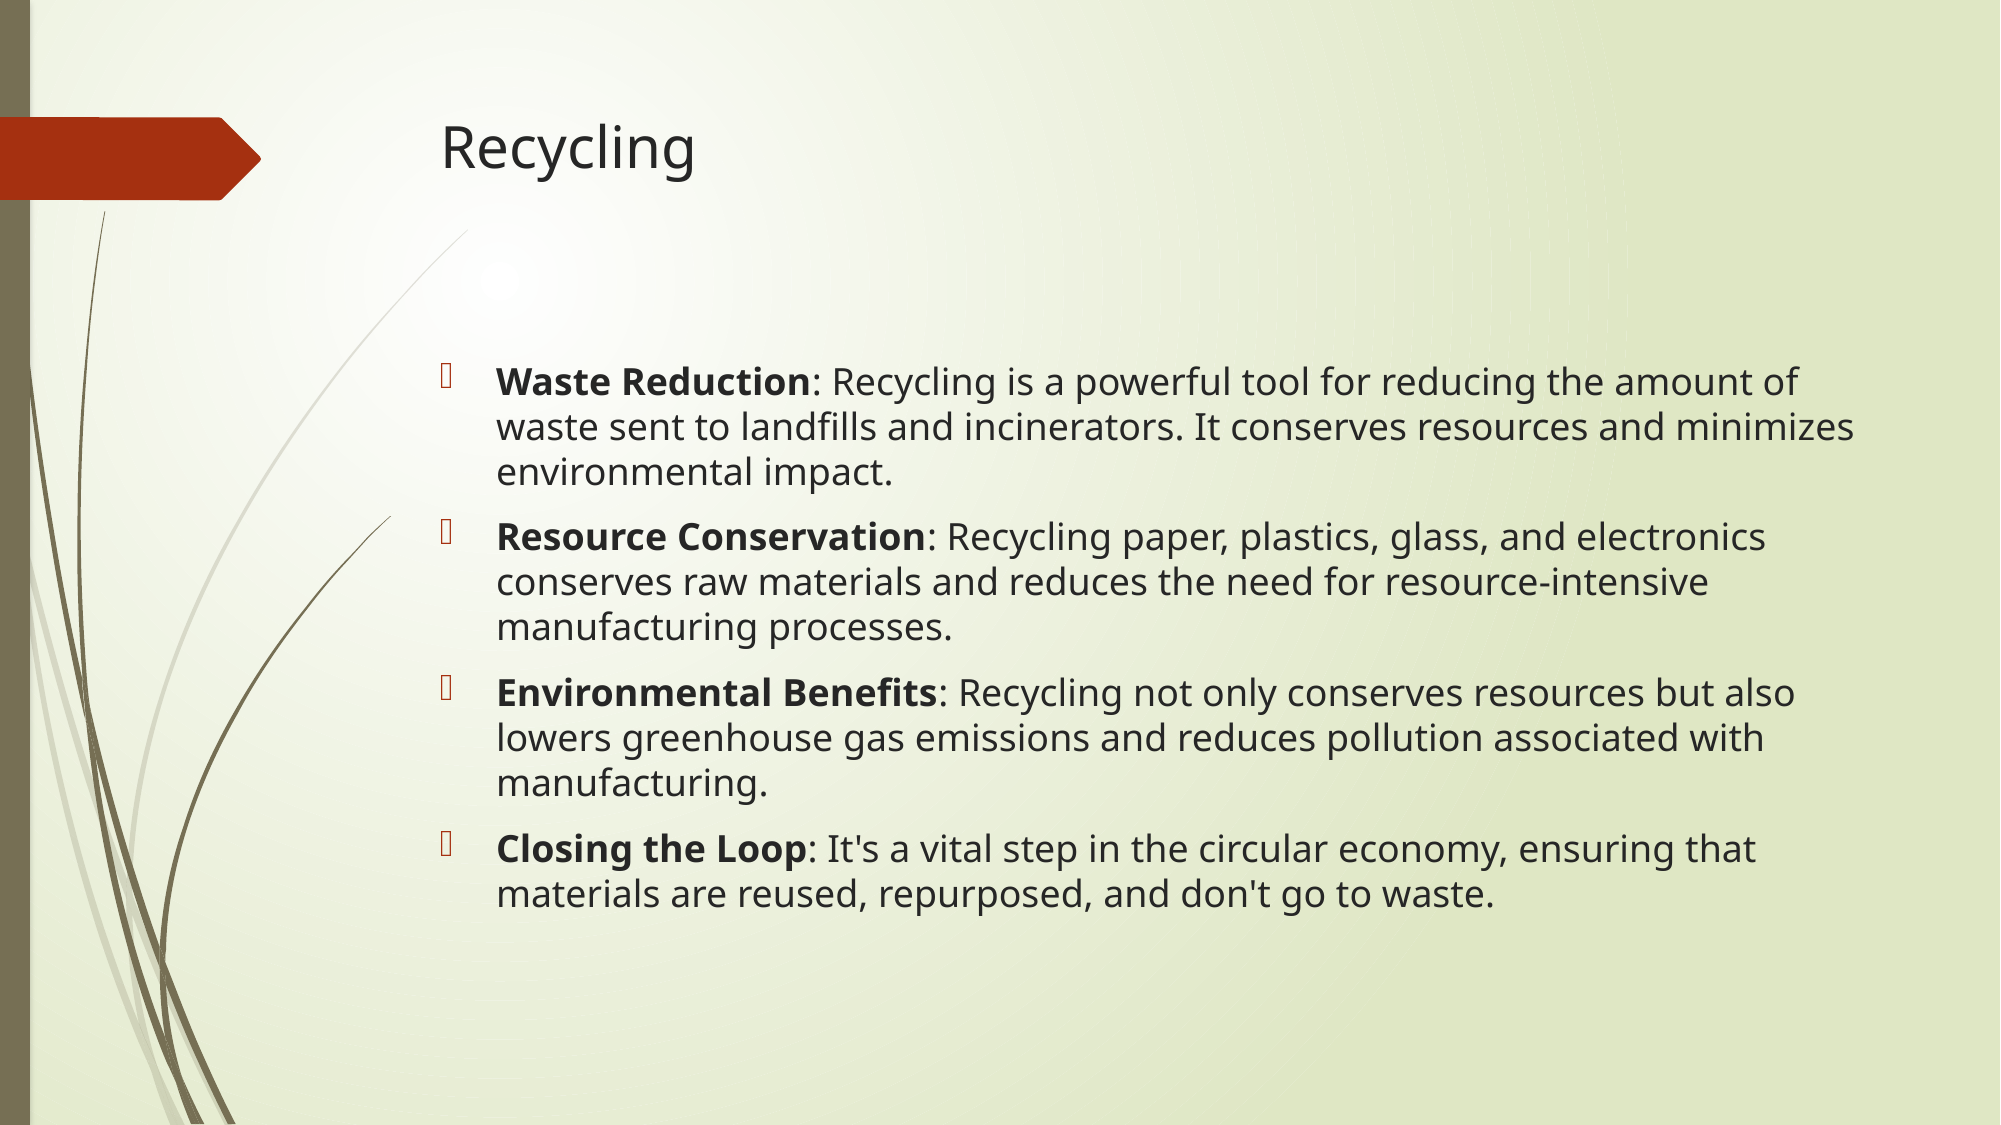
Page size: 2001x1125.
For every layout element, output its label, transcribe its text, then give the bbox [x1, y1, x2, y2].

title Recycling [425, 102, 1888, 313]
list Waste Reduction: Recycling is a powerful tool for reducing the amount of waste sent to landfills and incinerators. It conserves resources and minimizes environmental impact. Resource Conservation: Recycling paper, plastics, glass, and electronics conserves raw materials and reduces the need for resource-intensive manufacturing processes. Environmental Benefits: Recycling not only conserves resources but also lowers greenhouse gas emissions and reduces pollution associated with manufacturing. Closing the Loop: It's a vital step in the circular economy, ensuring that materials are reused, repurposed, and don't go to waste. [424, 350, 1888, 970]
